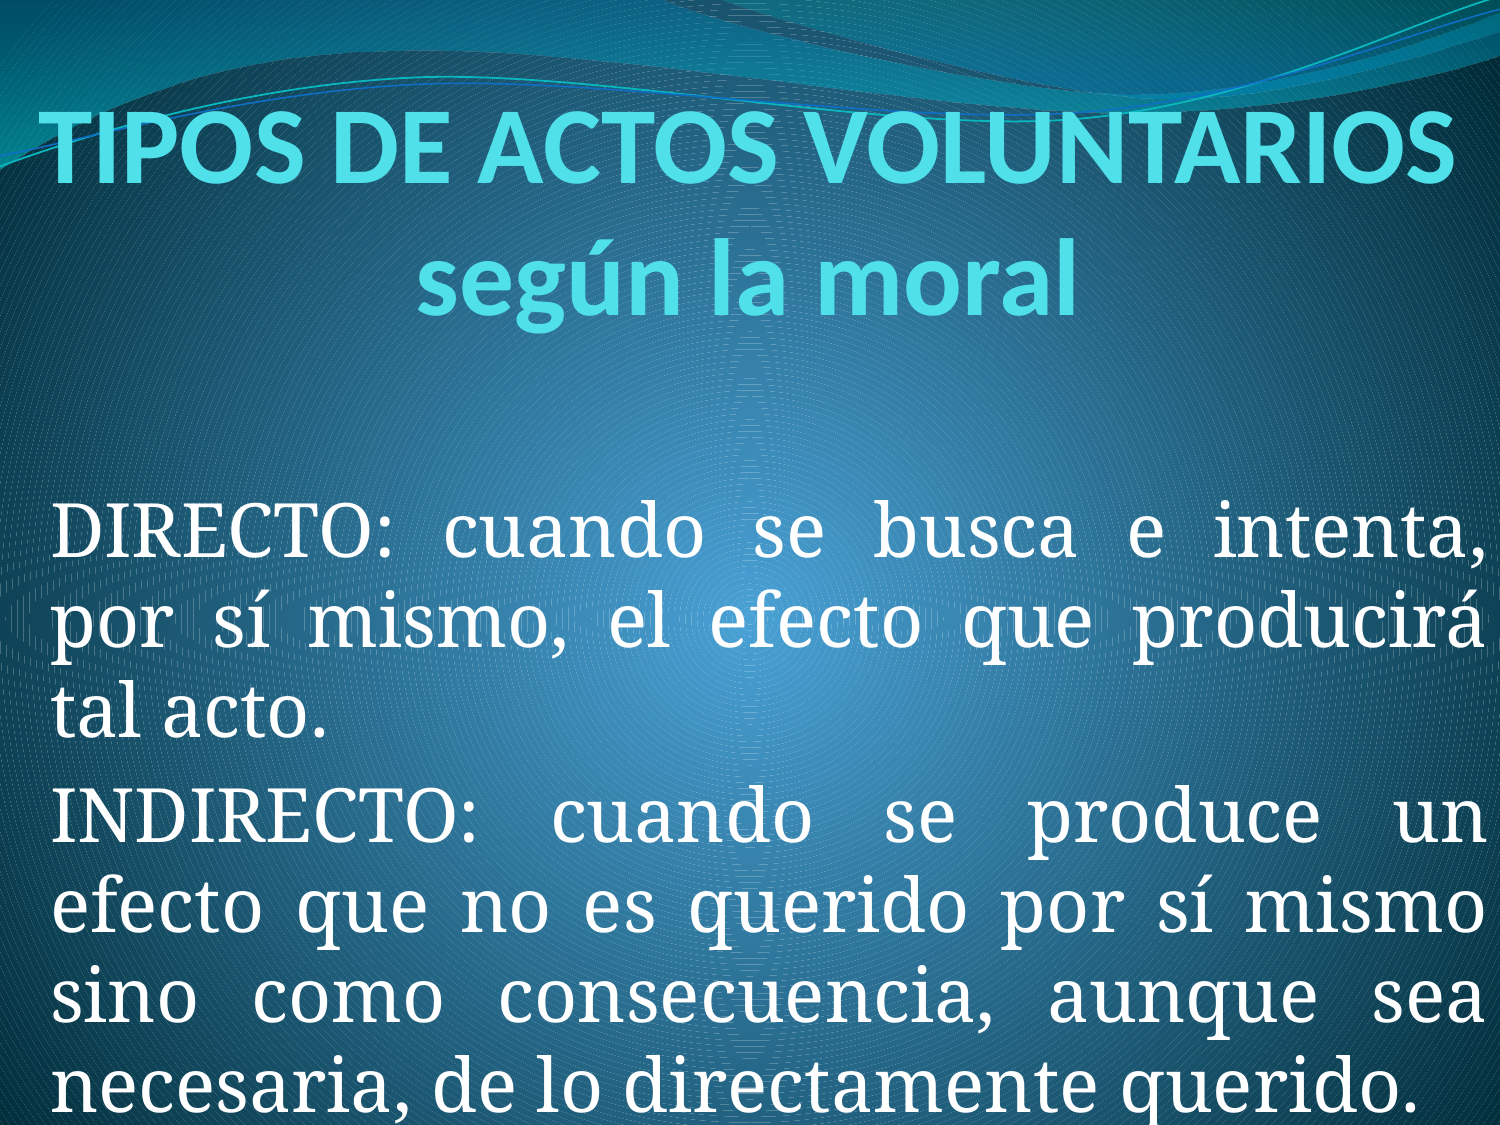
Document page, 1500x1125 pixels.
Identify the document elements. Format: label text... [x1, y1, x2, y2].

subtitle DIRECTO: cuando se busca e intenta, por sí mismo, el efecto que producirá tal acto. INDIRECTO: cuando se produce un efecto que no es querido por sí mismo sino como consecuencia, aunque sea necesaria, de lo directamente querido. [50, 474, 1500, 1088]
title TIPOS DE ACTOS VOLUNTARIOS según la moral [0, 37, 1500, 338]
